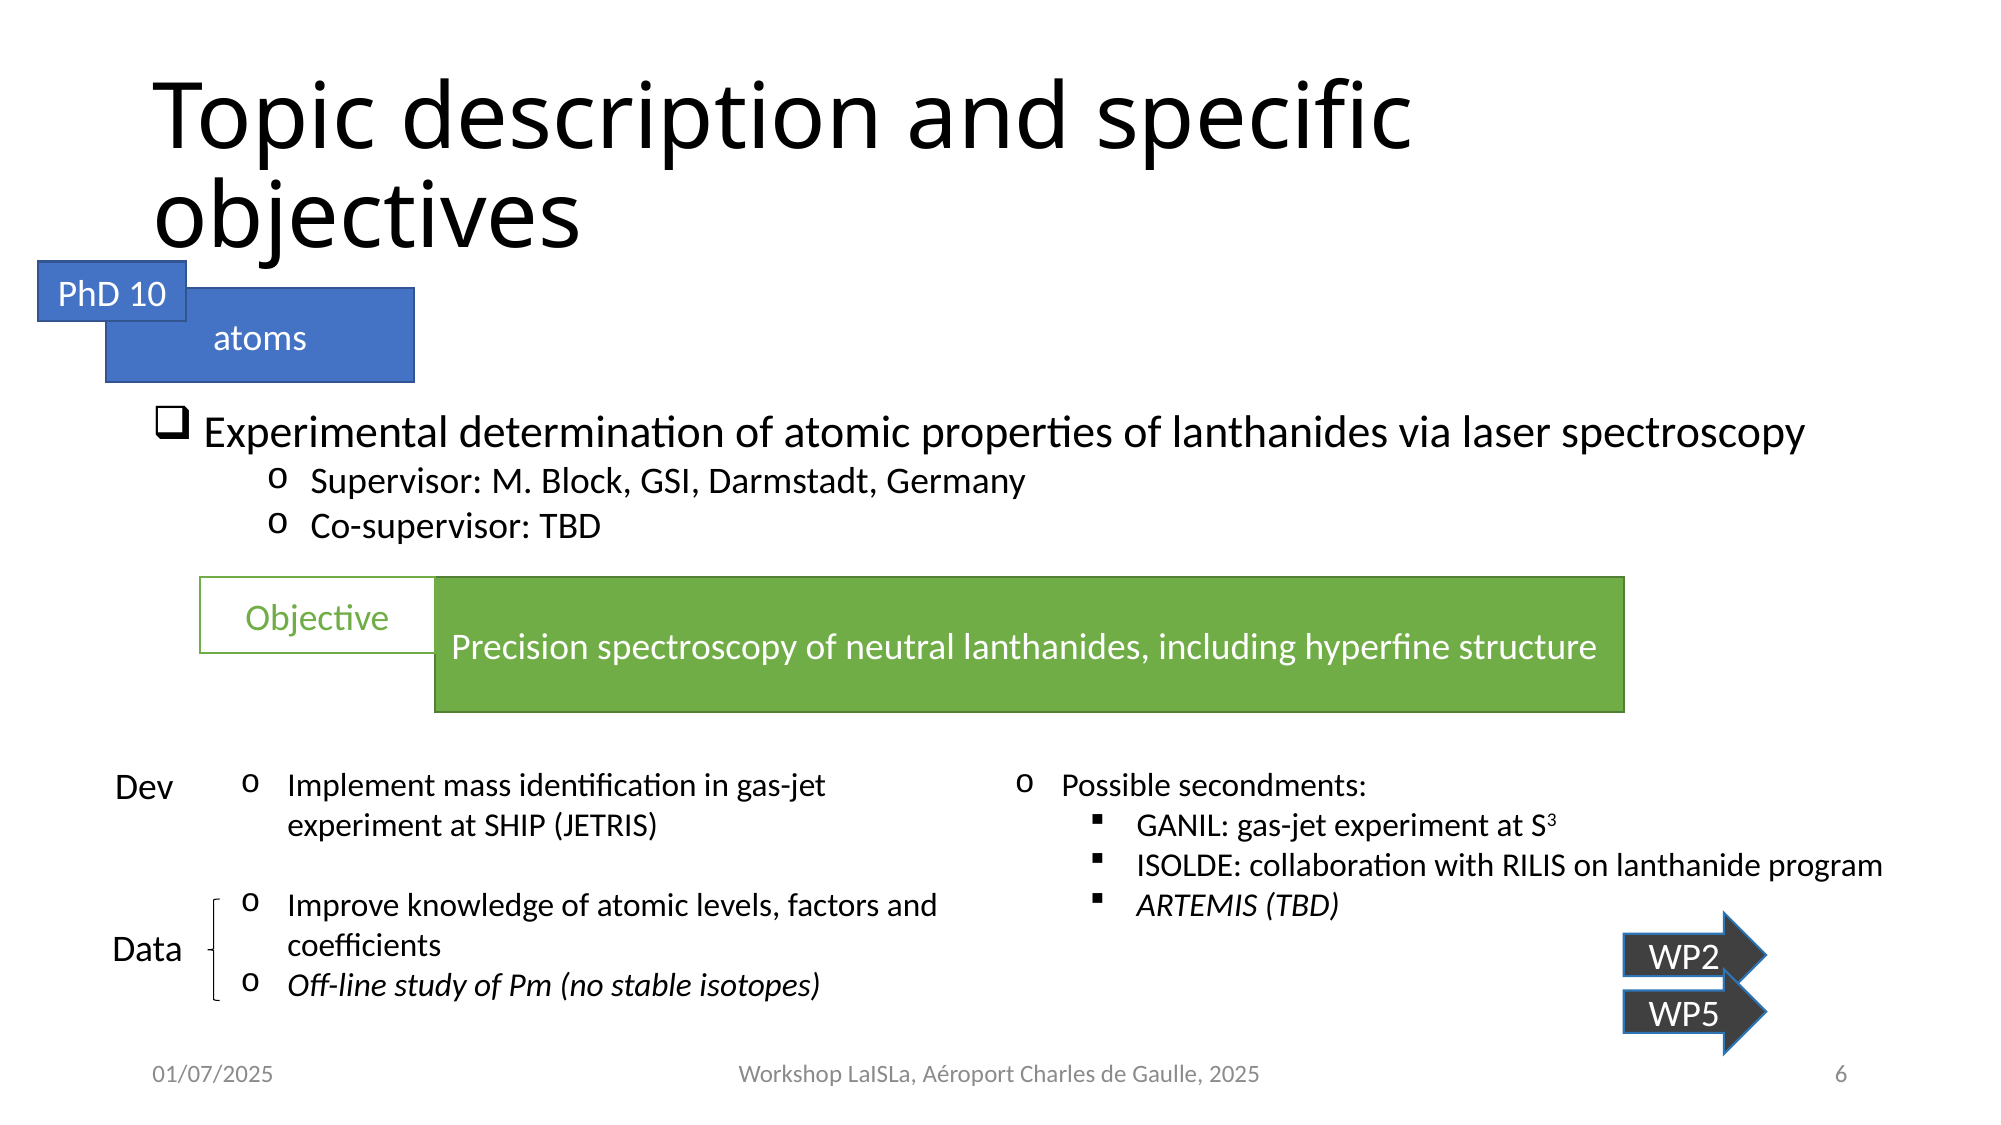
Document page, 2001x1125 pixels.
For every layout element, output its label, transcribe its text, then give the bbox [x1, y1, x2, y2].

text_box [199, 577, 1624, 713]
text_box Dev [100, 754, 189, 815]
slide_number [137, 1042, 588, 1103]
text_box Possible secondments: GANIL: gas-jet experiment at S3 ISOLDE: collaboration with RILIS on lanthanide program ARTEMIS (TBD) [1000, 755, 1975, 931]
footer Workshop LaISLa, Aéroport Charles de Gaulle, 2025 [662, 1042, 1338, 1103]
text_box Data [97, 916, 198, 977]
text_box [37, 261, 415, 382]
text_box WP2 [1622, 910, 1768, 983]
text_box Implement mass identification in gas-jet experiment at SHIP (JETRIS) Improve knowledge of atomic levels, factors and coefficients Off-line study of Pm (no stable isotopes) [225, 755, 1000, 1011]
text_box [207, 898, 220, 1002]
text_box WP5 [1622, 966, 1768, 1057]
slide_number 6 [1412, 1042, 1863, 1103]
title Topic description and specific objectives [137, 59, 1863, 278]
text_box Experimental determination of atomic properties of lanthanides via laser spectroscopy Supervisor: M. Block, GSI, Darmstadt, Germany Co-supervisor: TBD [137, 394, 1863, 554]
